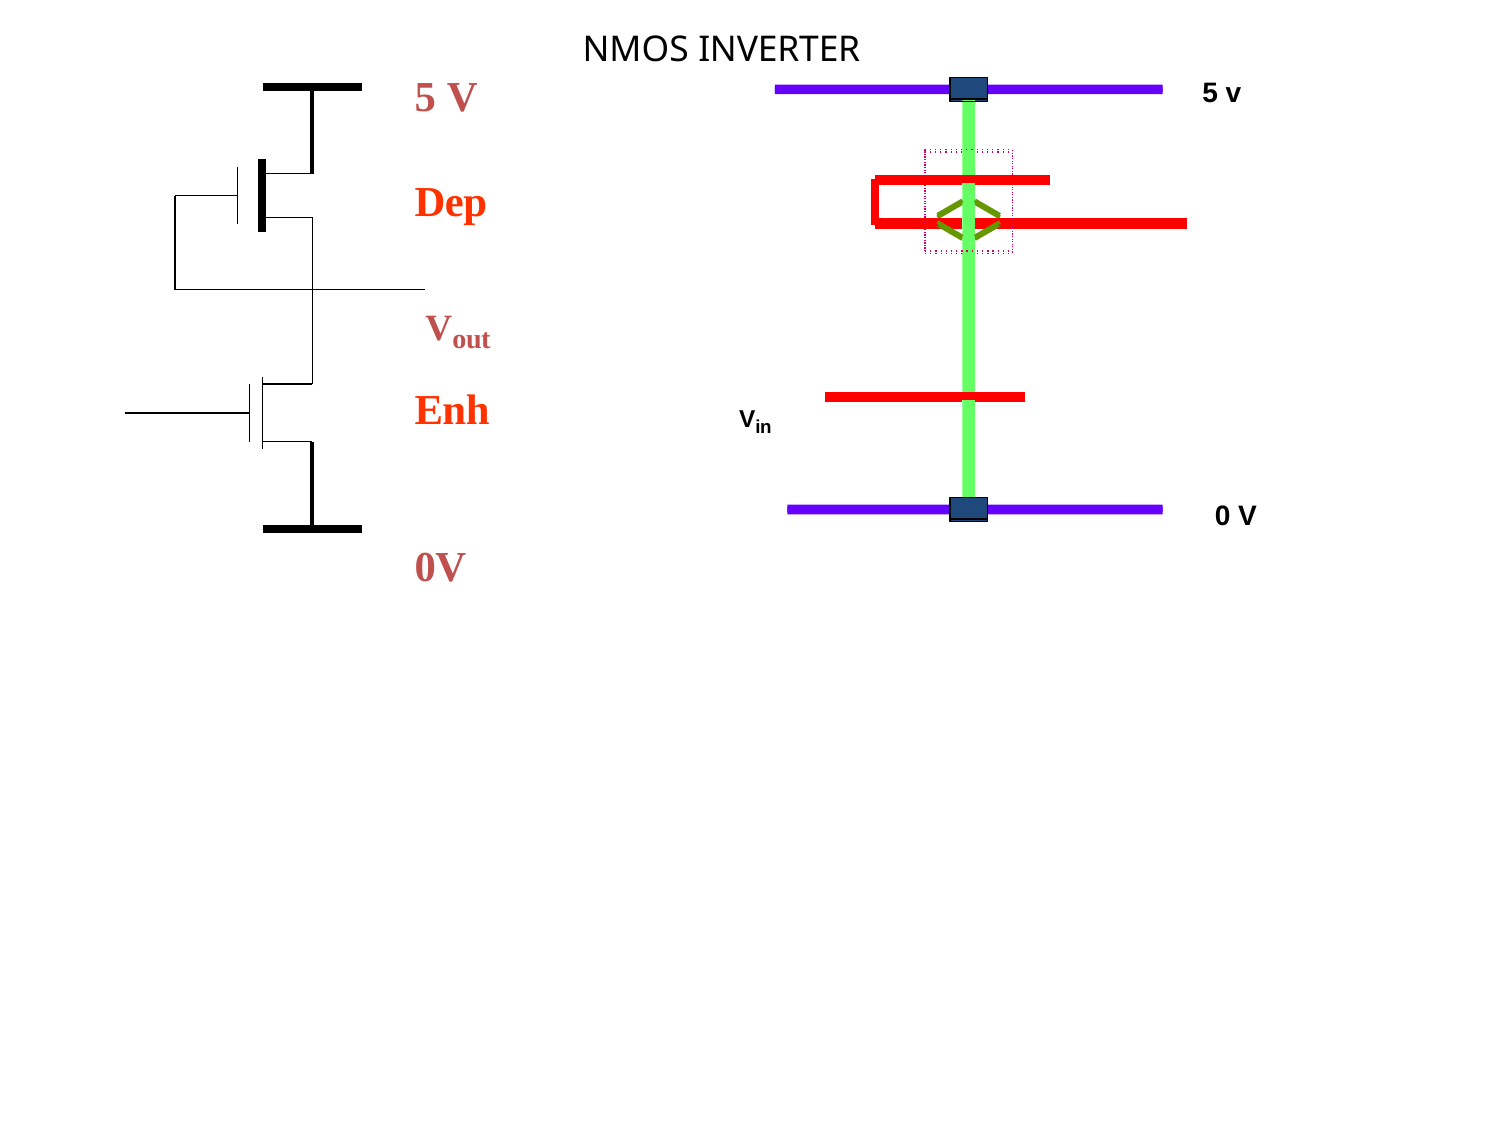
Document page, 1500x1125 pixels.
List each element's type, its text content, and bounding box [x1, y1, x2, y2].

text_box Vin [732, 388, 790, 442]
text_box NMOS INVERTER [580, 23, 933, 69]
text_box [261, 376, 313, 450]
text_box 5 V [412, 67, 491, 121]
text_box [824, 98, 1188, 498]
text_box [993, 504, 1163, 515]
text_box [993, 84, 1163, 95]
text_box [948, 496, 989, 523]
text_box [948, 76, 989, 103]
text_box 5 v [1200, 72, 1252, 109]
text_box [787, 504, 943, 515]
text_box 0 V [1212, 495, 1268, 532]
text_box Vout [419, 282, 512, 362]
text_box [257, 83, 363, 385]
text_box 0V [412, 536, 479, 590]
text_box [774, 84, 943, 95]
text_box Dep [412, 171, 504, 225]
text_box Enh [412, 380, 507, 434]
